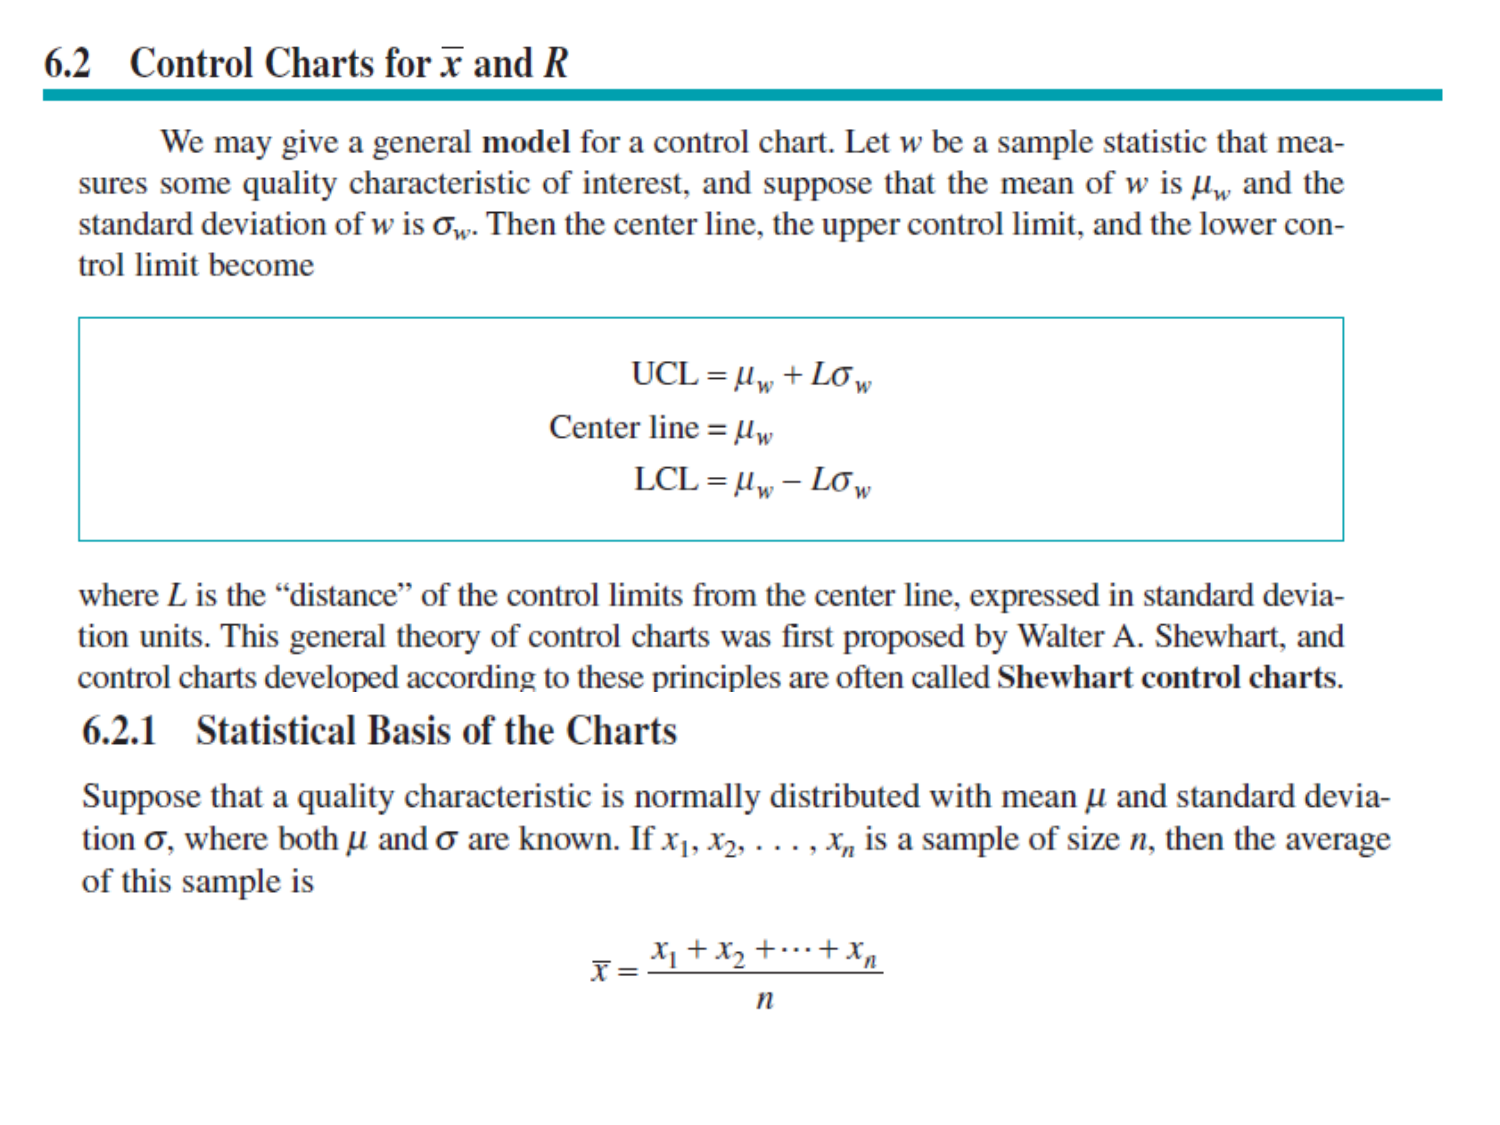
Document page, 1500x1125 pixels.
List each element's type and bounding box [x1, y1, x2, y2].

picture [74, 706, 1401, 1013]
picture [37, 37, 1449, 693]
